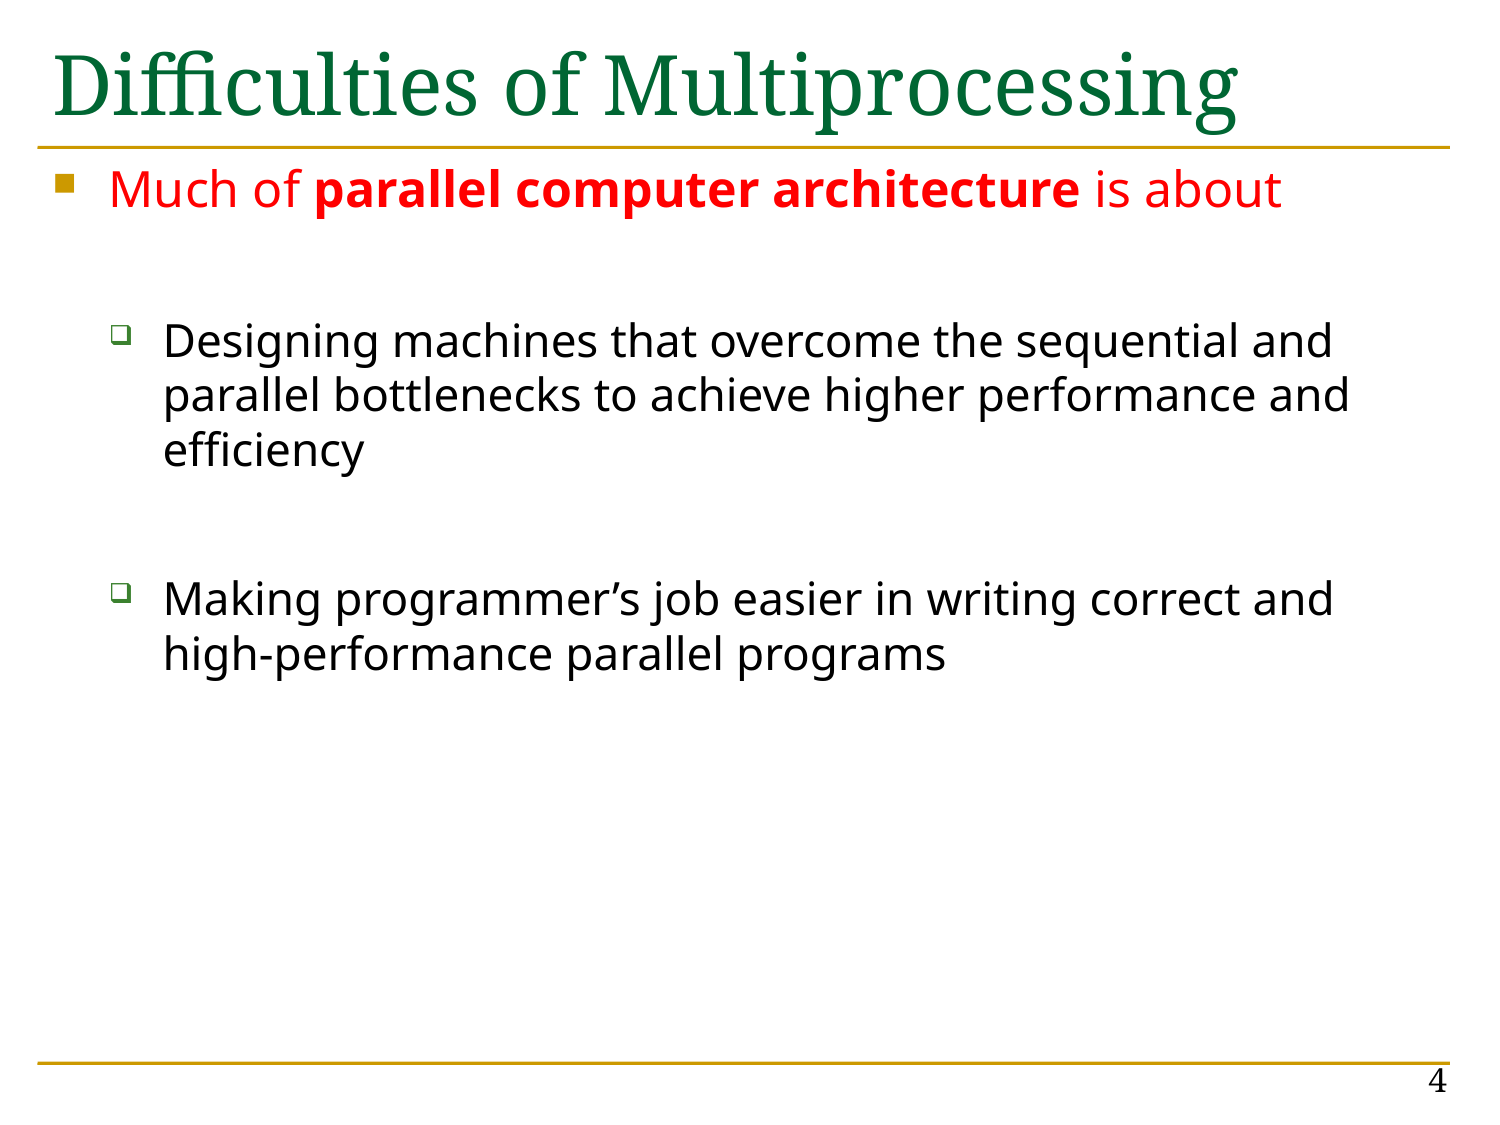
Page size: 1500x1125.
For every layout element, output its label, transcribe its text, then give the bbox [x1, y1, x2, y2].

title Difficulties of Multiprocessing [37, 24, 1450, 149]
slide_number 4 [1111, 1036, 1462, 1112]
list Much of parallel computer architecture is about Designing machines that overcome the sequential and parallel bottlenecks to achieve higher performance and efficiency Making programmer’s job easier in writing correct and high-performance parallel programs [37, 149, 1450, 987]
